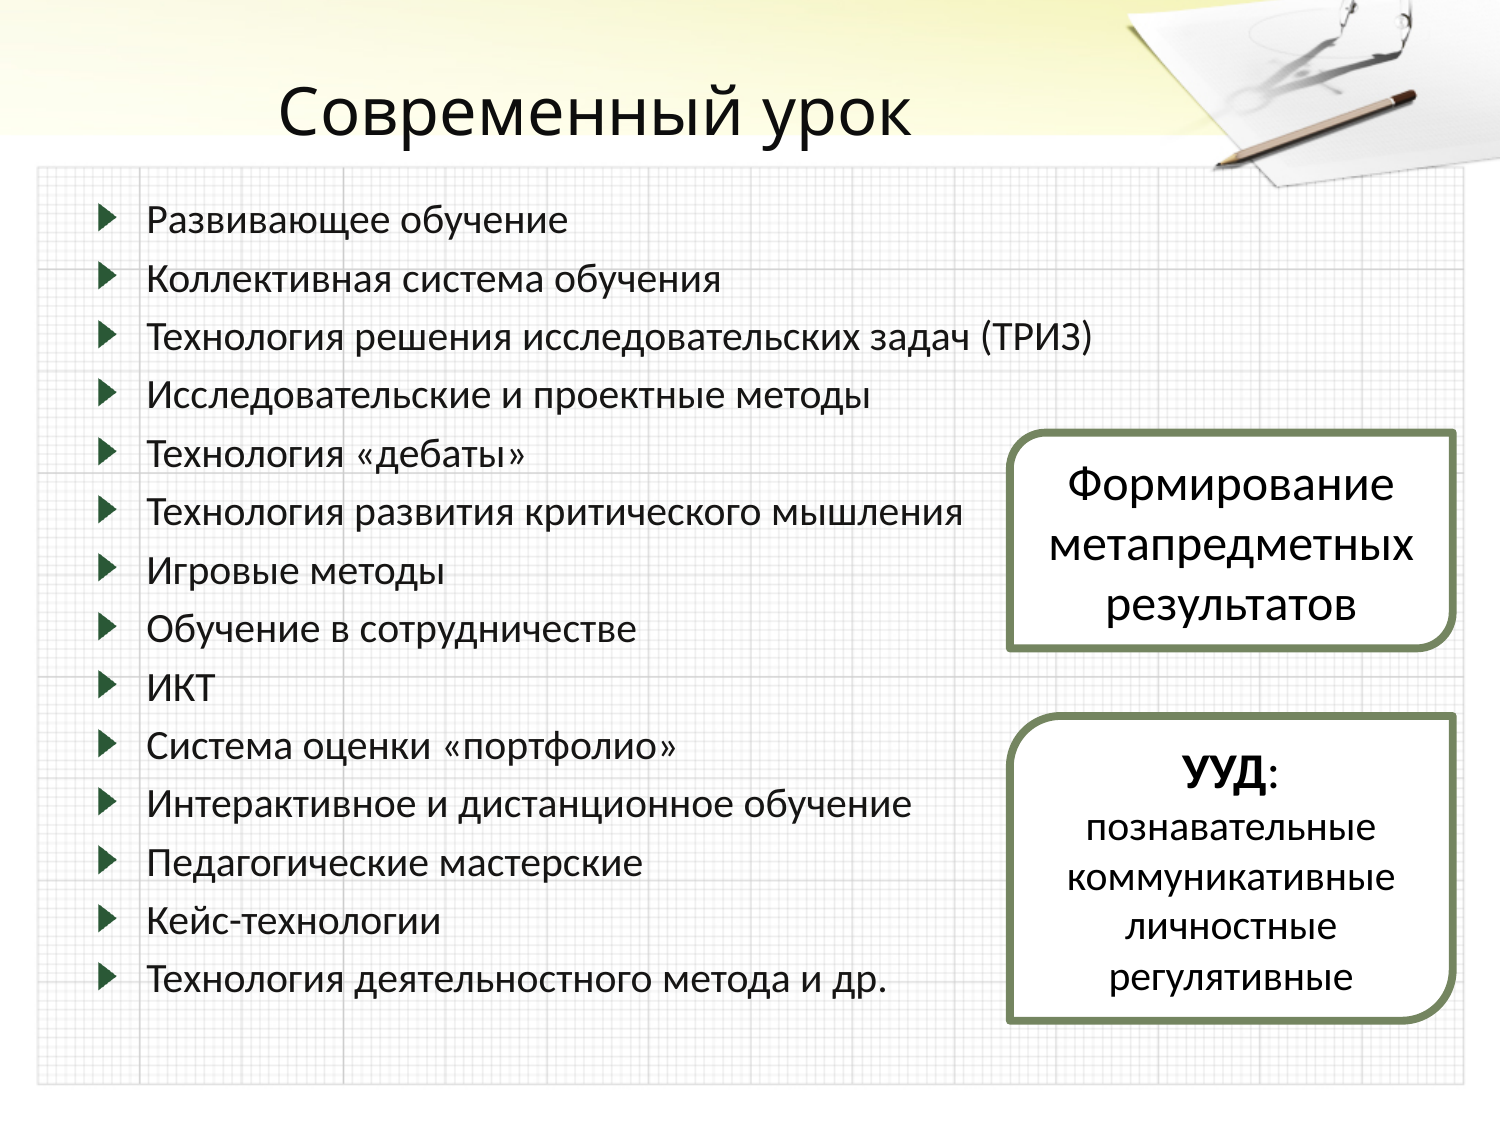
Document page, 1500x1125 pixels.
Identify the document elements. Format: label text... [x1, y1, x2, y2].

list Развивающее обучение Коллективная система обучения Технология решения исследовательских задач (ТРИЗ) Исследовательские и проектные методы Технология «дебаты» Технология развития критического мышления Игровые методы Обучение в сотрудничестве ИКТ Система оценки «портфолио» Интерактивное и дистанционное обучение Педагогические мастерские Кейс-технологии Технология деятельностного метода и др. [75, 184, 1425, 1059]
text_box Формирование метапредметных результатов [1005, 428, 1457, 653]
title Современный урок [75, 45, 1117, 173]
picture [0, 0, 1500, 1125]
text_box УУД: познавательные коммуникативные личностные регулятивные [1005, 712, 1457, 1025]
